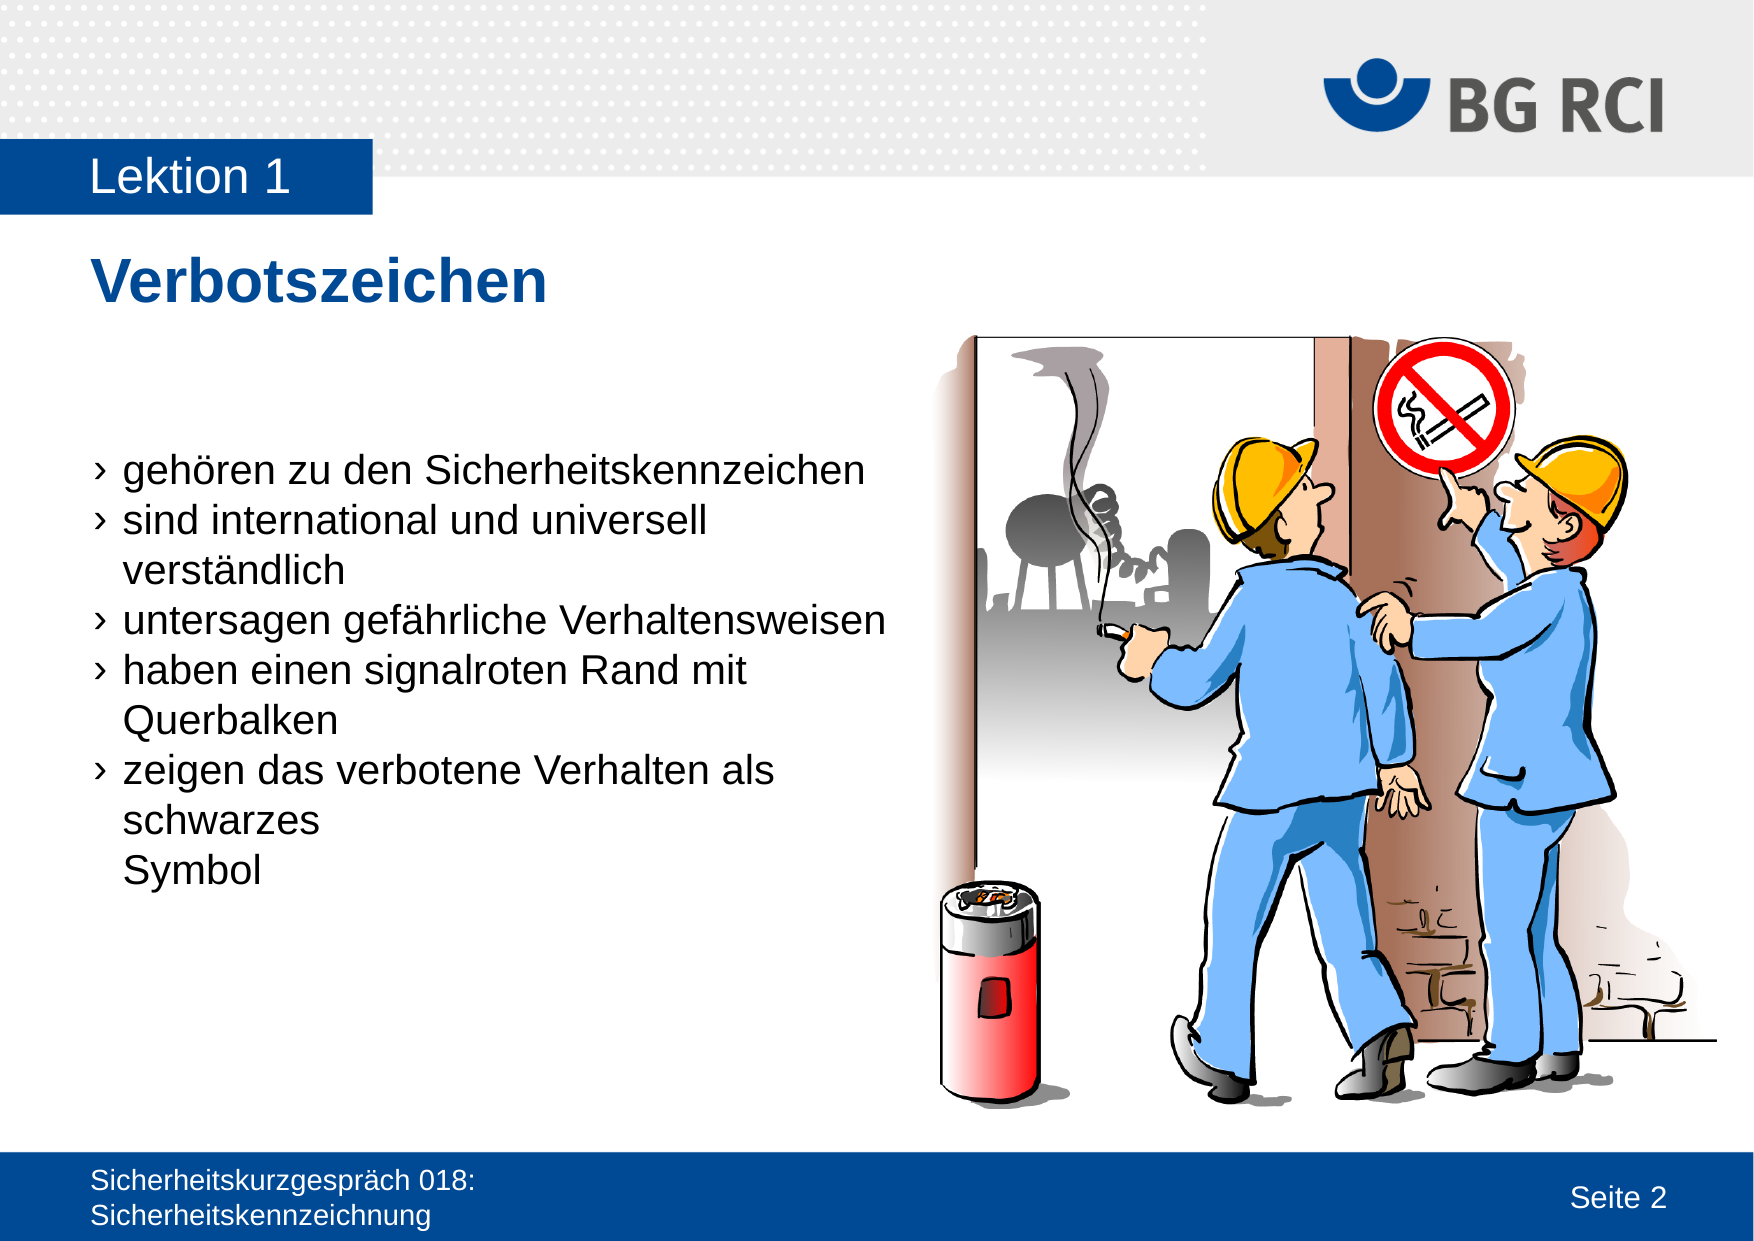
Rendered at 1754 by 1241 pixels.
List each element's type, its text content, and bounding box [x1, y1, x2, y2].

text_box gehören zu den Sicherheitskennzeichen sind international und universell verständlich untersagen gefährliche Verhaltensweisen haben einen signalroten Rand mit Querbalken zeigen das verbotene Verhalten als schwarzes Symbol [78, 435, 923, 901]
text_box Lektion 1 [0, 139, 373, 215]
slide_number Seite 2 [1407, 1151, 1668, 1241]
title Verbotszeichen [90, 239, 1690, 412]
picture [0, 0, 1754, 1241]
